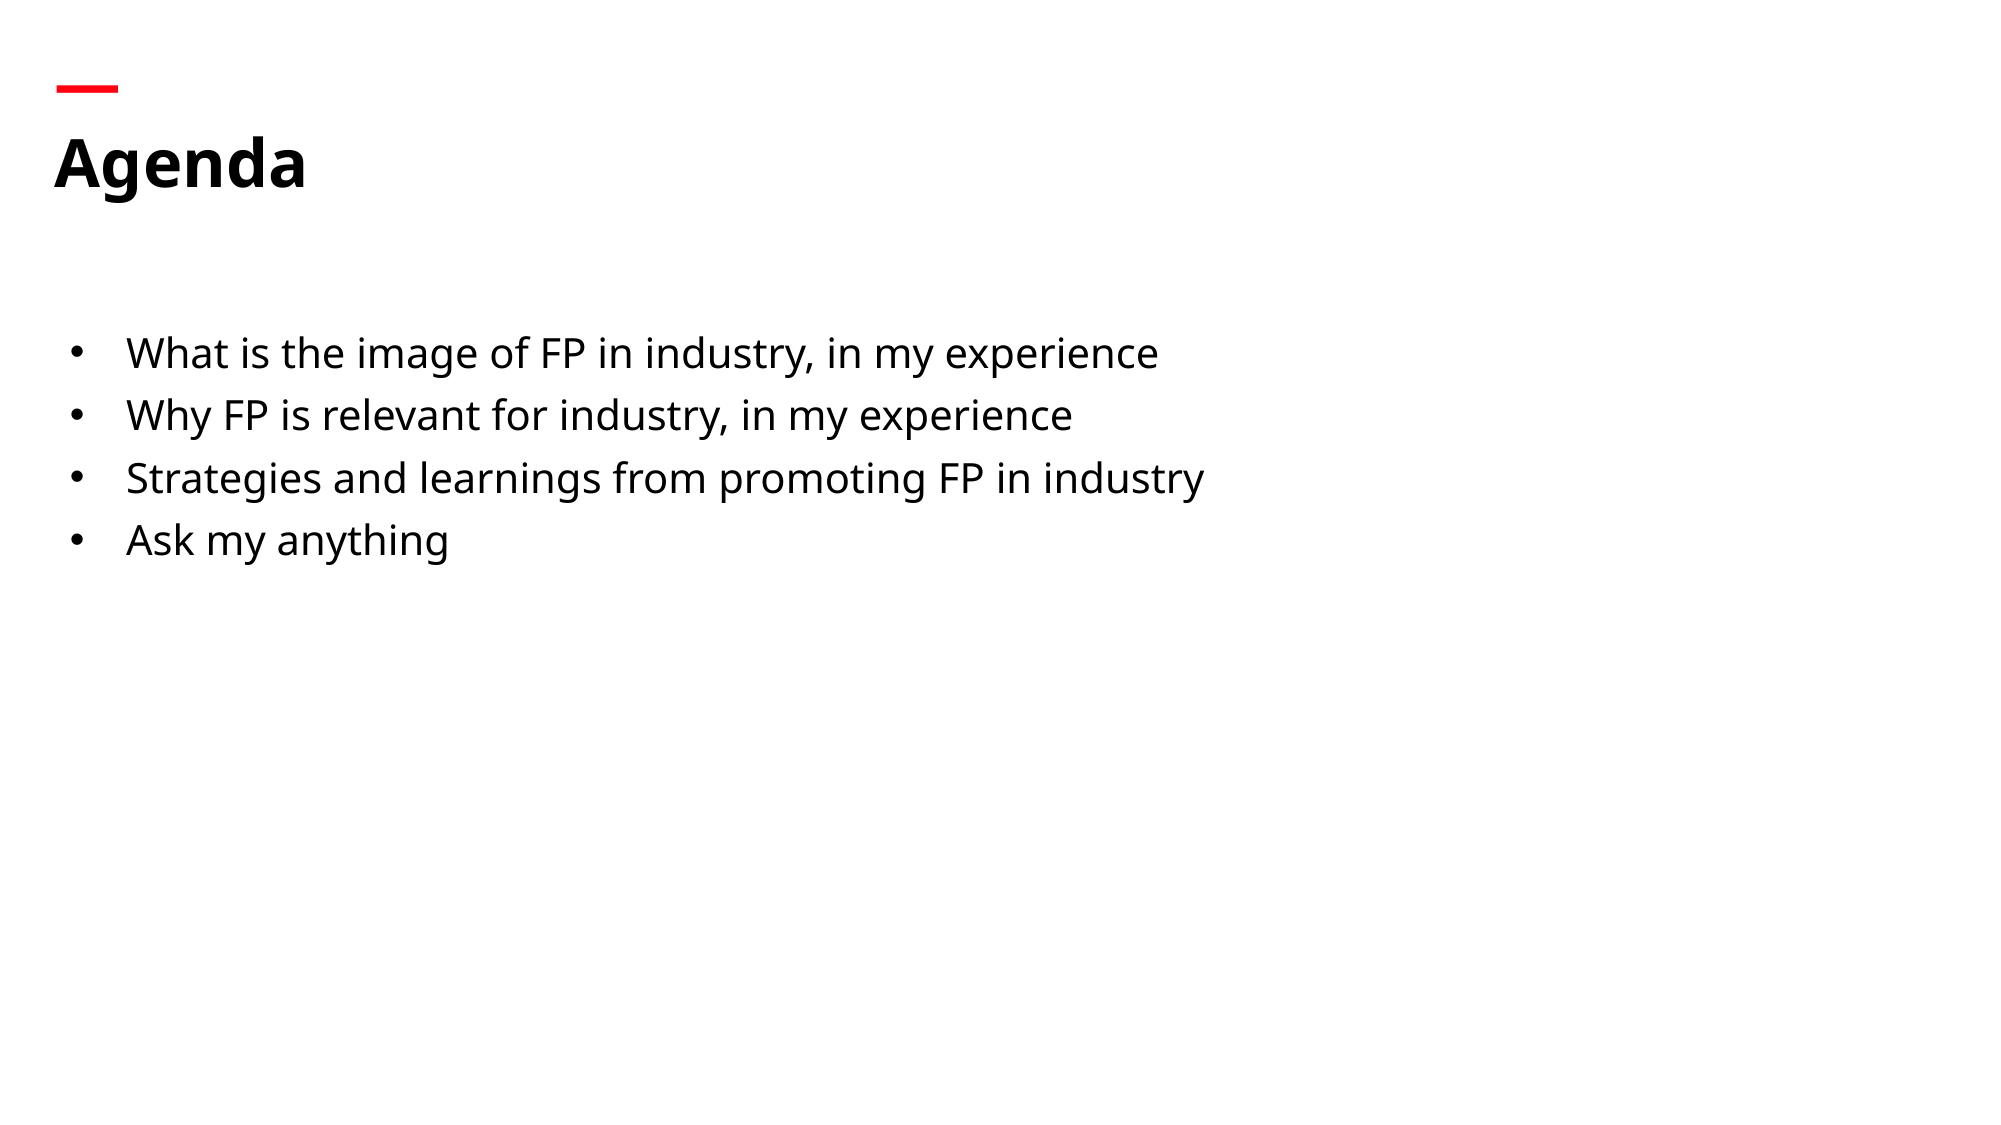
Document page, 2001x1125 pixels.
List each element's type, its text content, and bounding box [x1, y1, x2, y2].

subtitle What is the image of FP in industry, in my experience Why FP is relevant for industry, in my experience Strategies and learnings from promoting FP in industry Ask my anything [69, 326, 1960, 741]
title Agenda [55, 117, 1946, 201]
